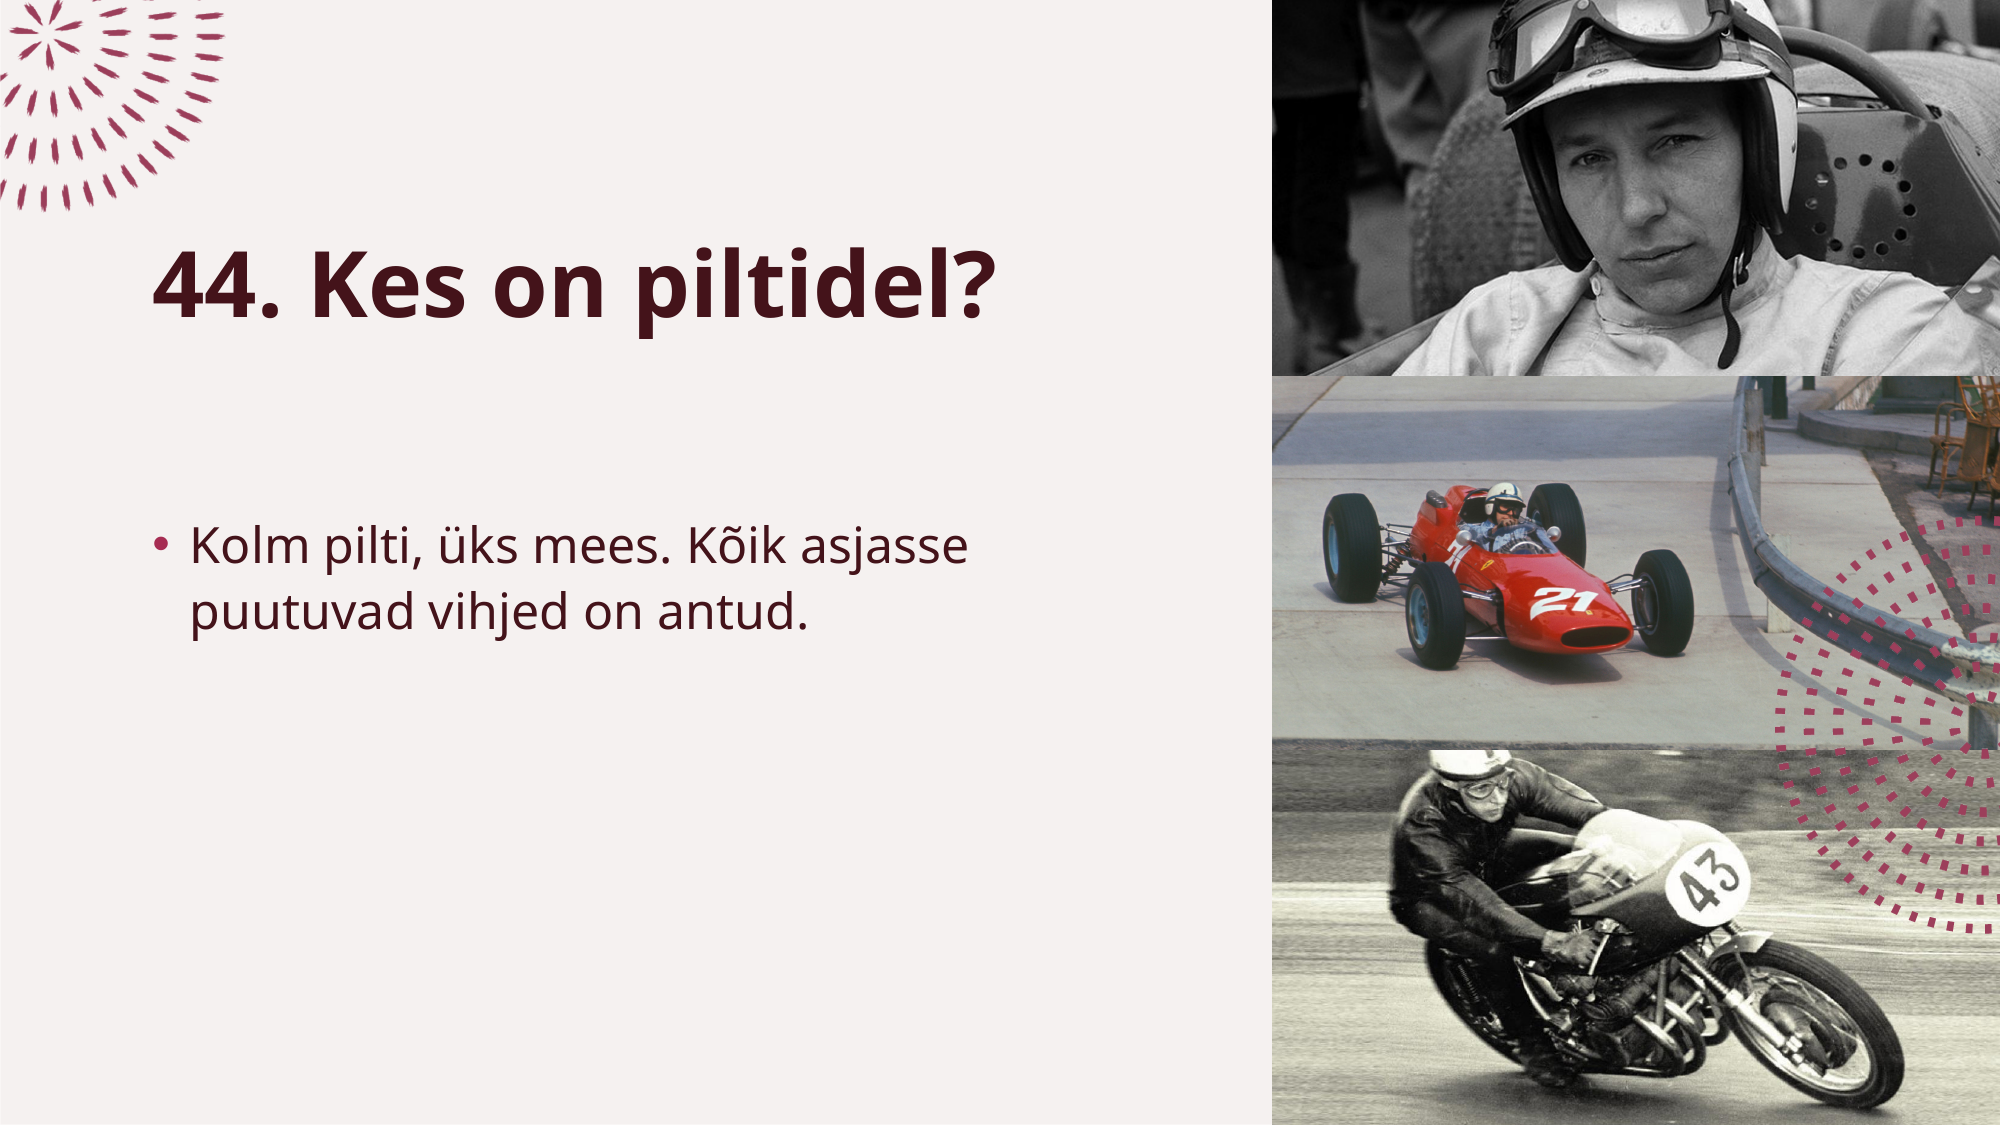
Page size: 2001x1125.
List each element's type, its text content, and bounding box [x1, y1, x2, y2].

picture [6, 0, 220, 219]
list Kolm pilti, üks mees. Kõik asjasse puutuvad vihjed on antud. [137, 500, 1175, 1012]
text_box [0, 0, 1272, 1125]
picture [1272, 0, 2000, 1125]
title 44. Kes on piltidel? [137, 91, 1175, 471]
